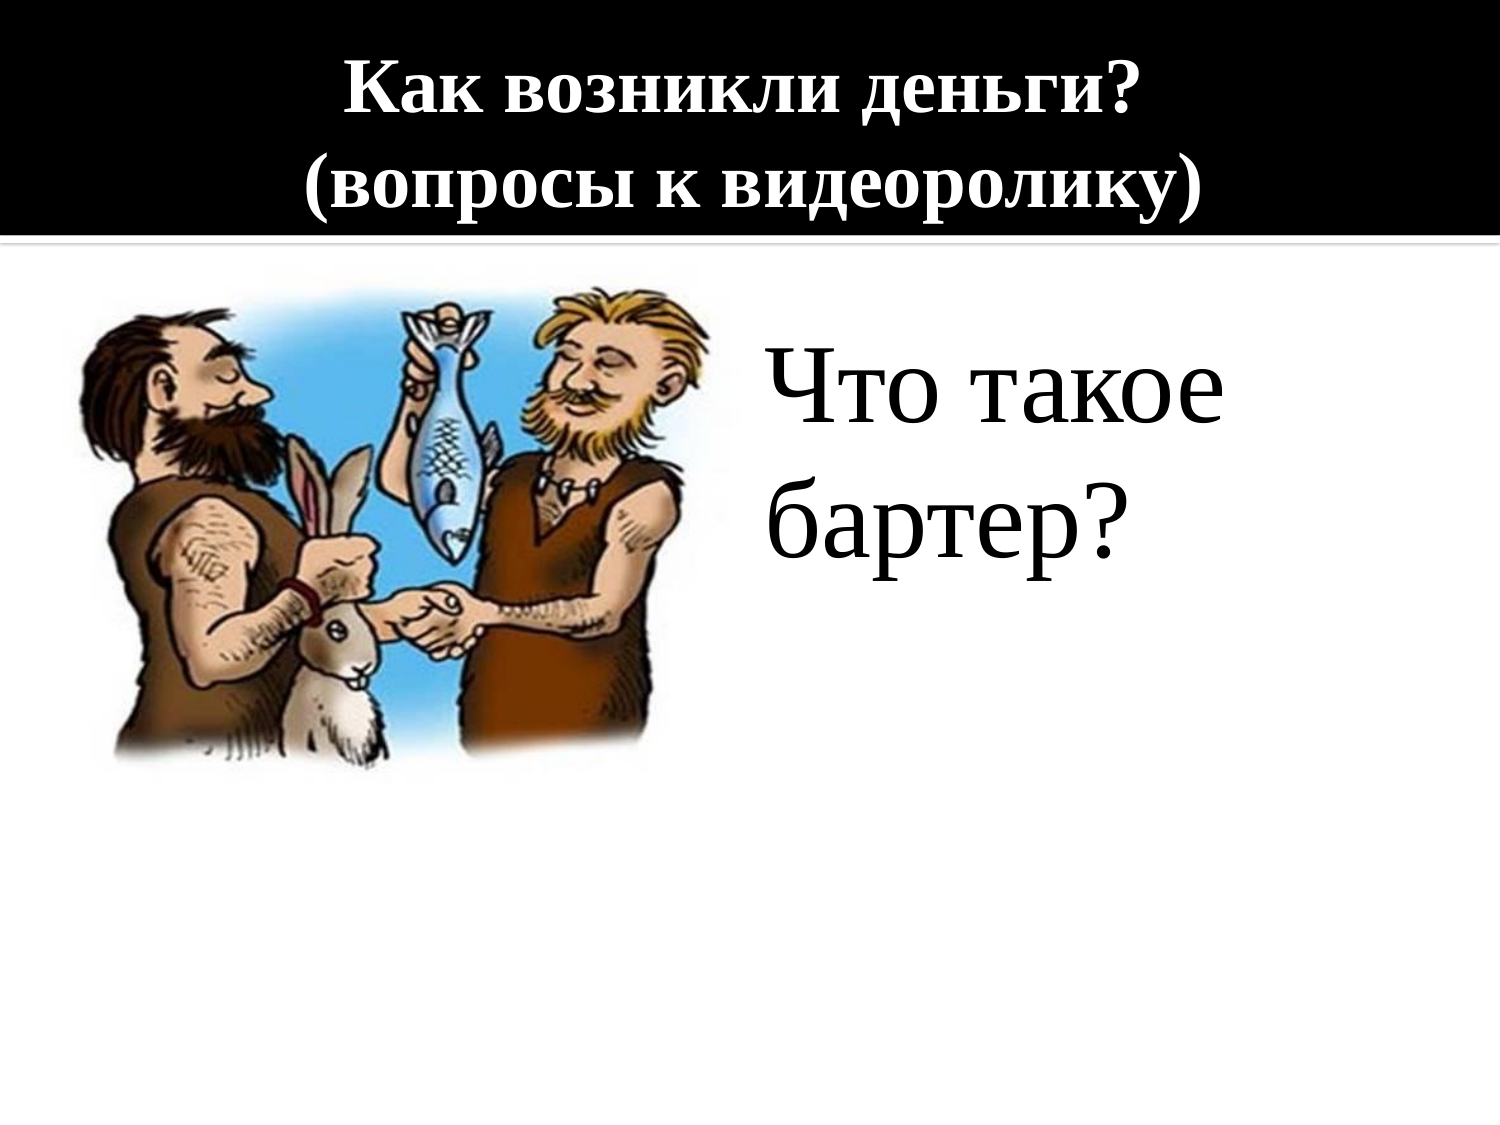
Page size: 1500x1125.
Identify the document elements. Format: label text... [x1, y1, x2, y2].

text_box Что такое бартер? [797, 302, 1459, 588]
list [0, 255, 792, 783]
title Как возникли деньги? (вопросы к видеоролику) [75, 25, 1425, 231]
